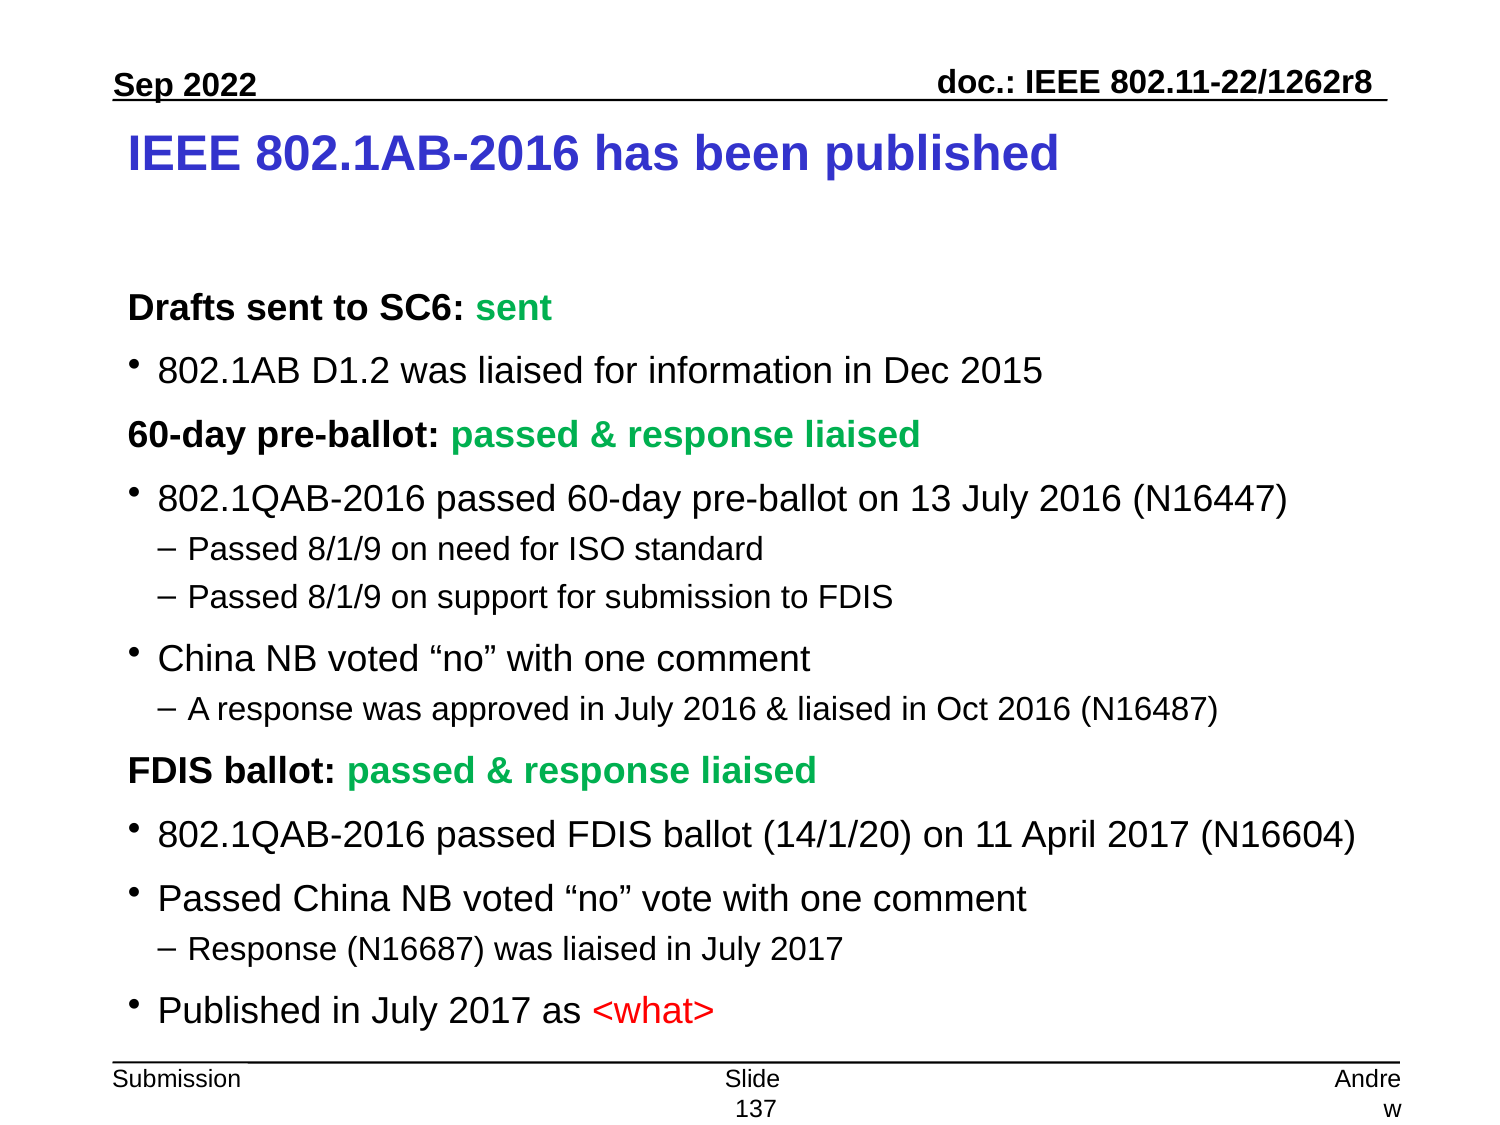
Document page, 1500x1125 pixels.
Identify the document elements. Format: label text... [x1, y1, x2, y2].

footer Andrew Myles, Cisco [1320, 1061, 1402, 1093]
list Drafts sent to SC6: sent 802.1AB D1.2 was liaised for information in Dec 2015 60-day pre-ballot: passed & response liaised 802.1QAB-2016 passed 60-day pre-ballot on 13 July 2016 (N16447) Passed 8/1/9 on need for ISO standard Passed 8/1/9 on support for submission to FDIS China NB voted “no” with one comment A response was approved in July 2016 & liaised in Oct 2016 (N16487) FDIS ballot: passed & response liaised 802.1QAB-2016 passed FDIS ballot (14/1/20) on 11 April 2017 (N16604) Passed China NB voted “no” vote with one comment Response (N16687) was liaised in July 2017 Published in July 2017 as <what> [112, 275, 1388, 950]
slide_number Slide 137 [709, 1061, 803, 1093]
title IEEE 802.1AB-2016 has been published [112, 112, 1388, 275]
